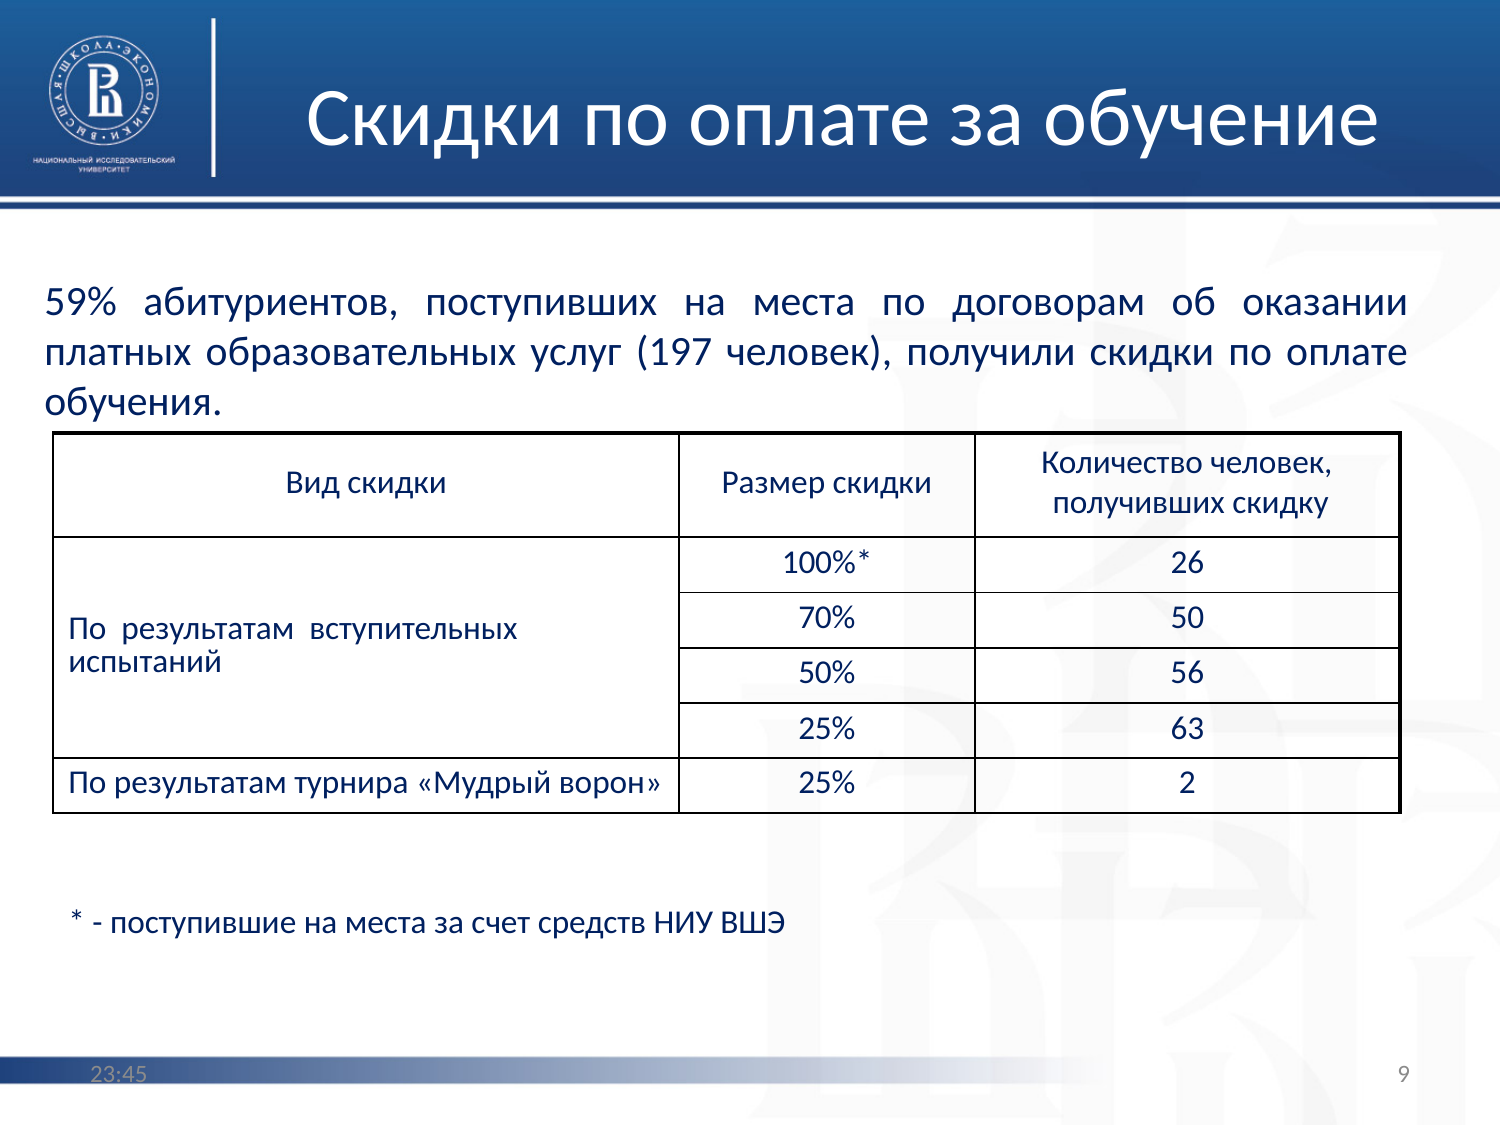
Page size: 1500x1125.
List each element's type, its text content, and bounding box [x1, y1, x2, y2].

table_cell По результатам турнира «Мудрый ворон» [54, 759, 678, 812]
table_cell По результатам вступительных испытаний [54, 538, 678, 757]
text_box * - поступившие на места за счет средств НИУ ВШЭ [53, 892, 1436, 948]
table_header Вид скидки [54, 435, 678, 536]
title Скидки по оплате за обучение [251, 30, 1436, 195]
table_cell 50 [976, 593, 1398, 647]
list 59% абитуриентов, поступивших на места по договорам об оказании платных образовательных услуг (197 человек), получили скидки по оплате обучения. [29, 207, 1424, 362]
slide_number 9 [1074, 1042, 1425, 1103]
table_cell 26 [976, 538, 1398, 592]
table_header Количество человек, получивших скидку [976, 435, 1398, 536]
table_cell 50% [680, 649, 974, 702]
table_cell 56 [976, 649, 1398, 702]
table_cell 100%* [680, 538, 974, 592]
table_cell 25% [680, 759, 974, 812]
table_cell 63 [976, 704, 1398, 757]
table_header Размер скидки [680, 435, 974, 536]
picture [0, 0, 1500, 1125]
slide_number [75, 1042, 425, 1103]
table_cell 2 [976, 759, 1398, 812]
table_cell 25% [680, 704, 974, 757]
table_cell 70% [680, 593, 974, 647]
